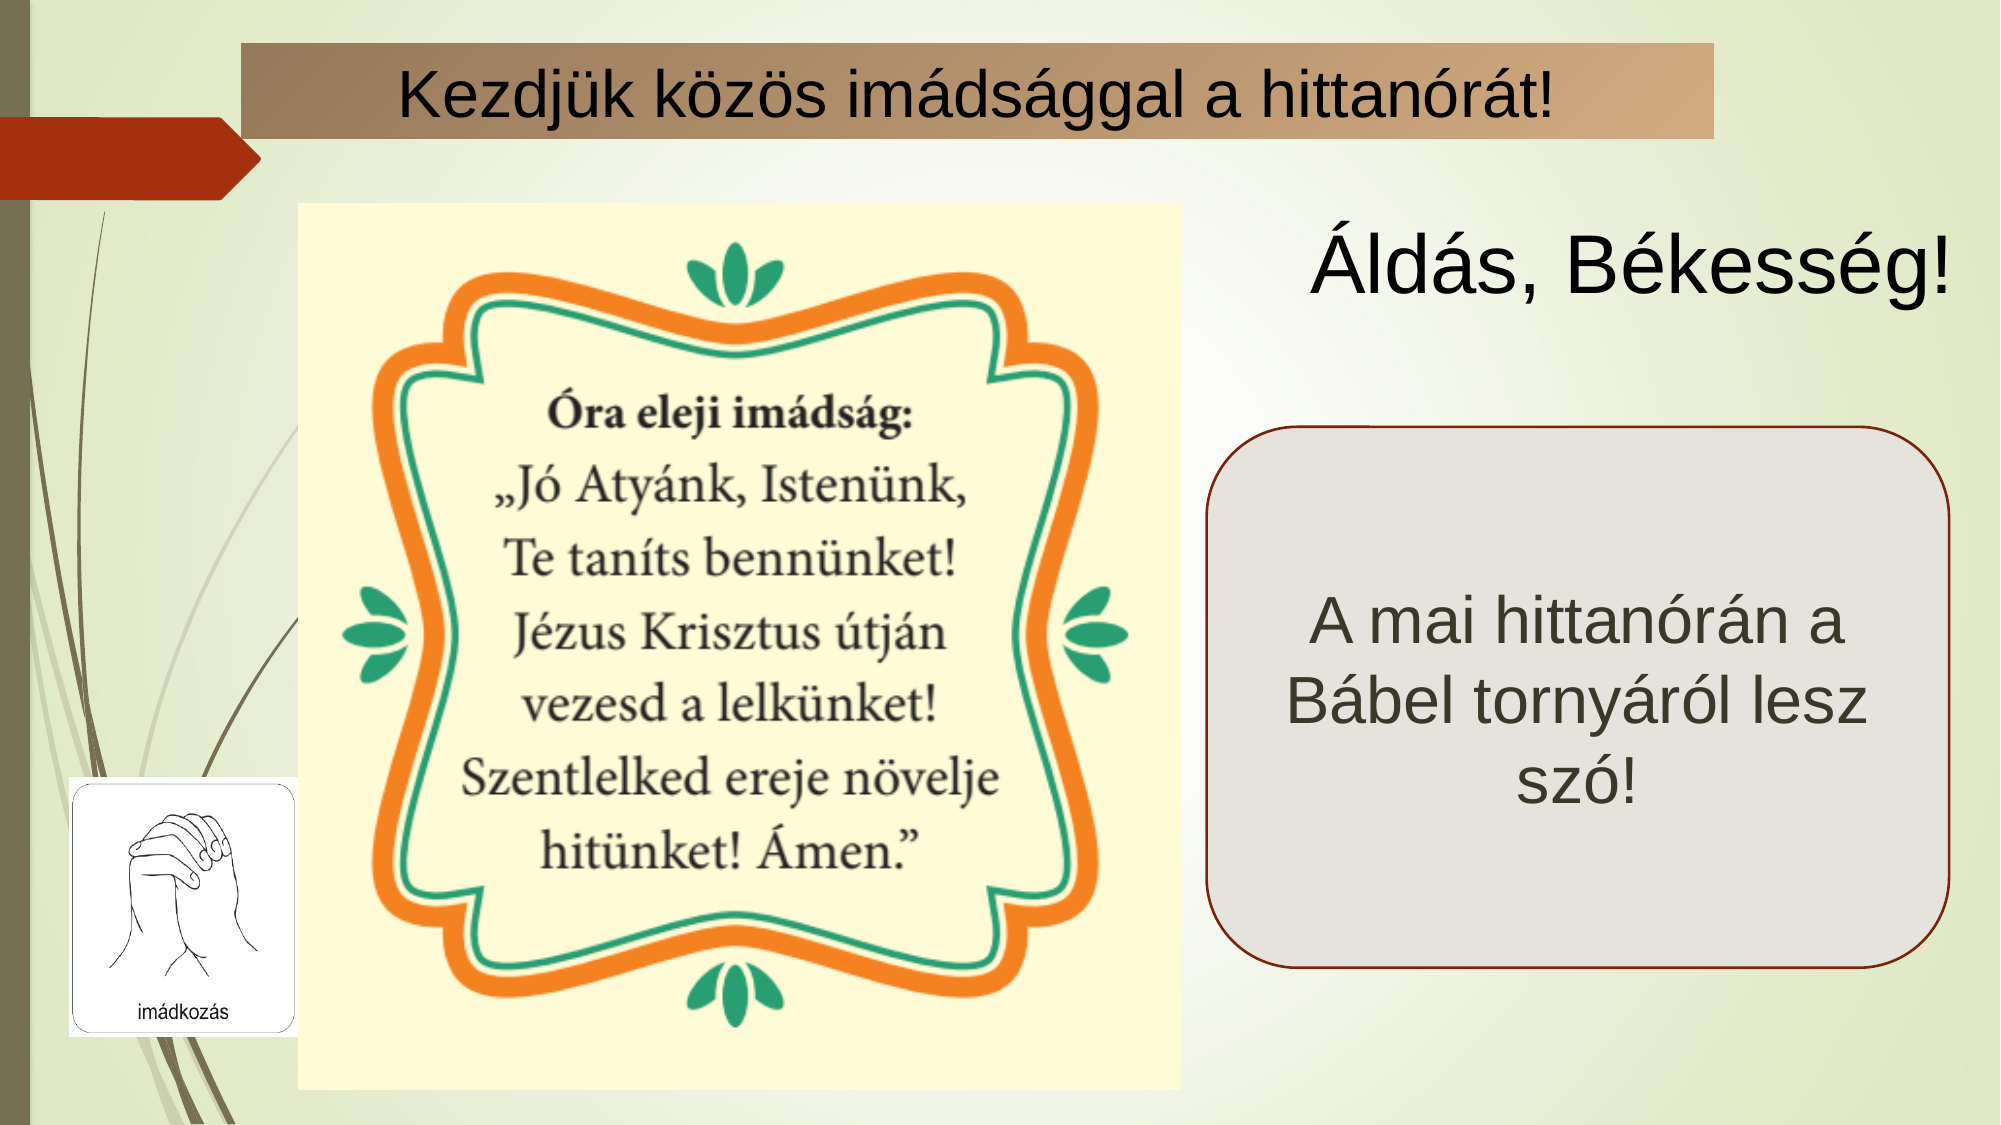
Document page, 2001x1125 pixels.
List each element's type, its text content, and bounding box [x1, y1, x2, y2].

text_box Kezdjük közös imádsággal a hittanórát! [241, 43, 1714, 139]
text_box Áldás, Békesség! [1295, 203, 1970, 318]
text_box A mai hittanórán a Bábel tornyáról lesz szó! [1205, 425, 1951, 970]
picture [30, 405, 91, 770]
picture [30, 0, 2001, 1125]
